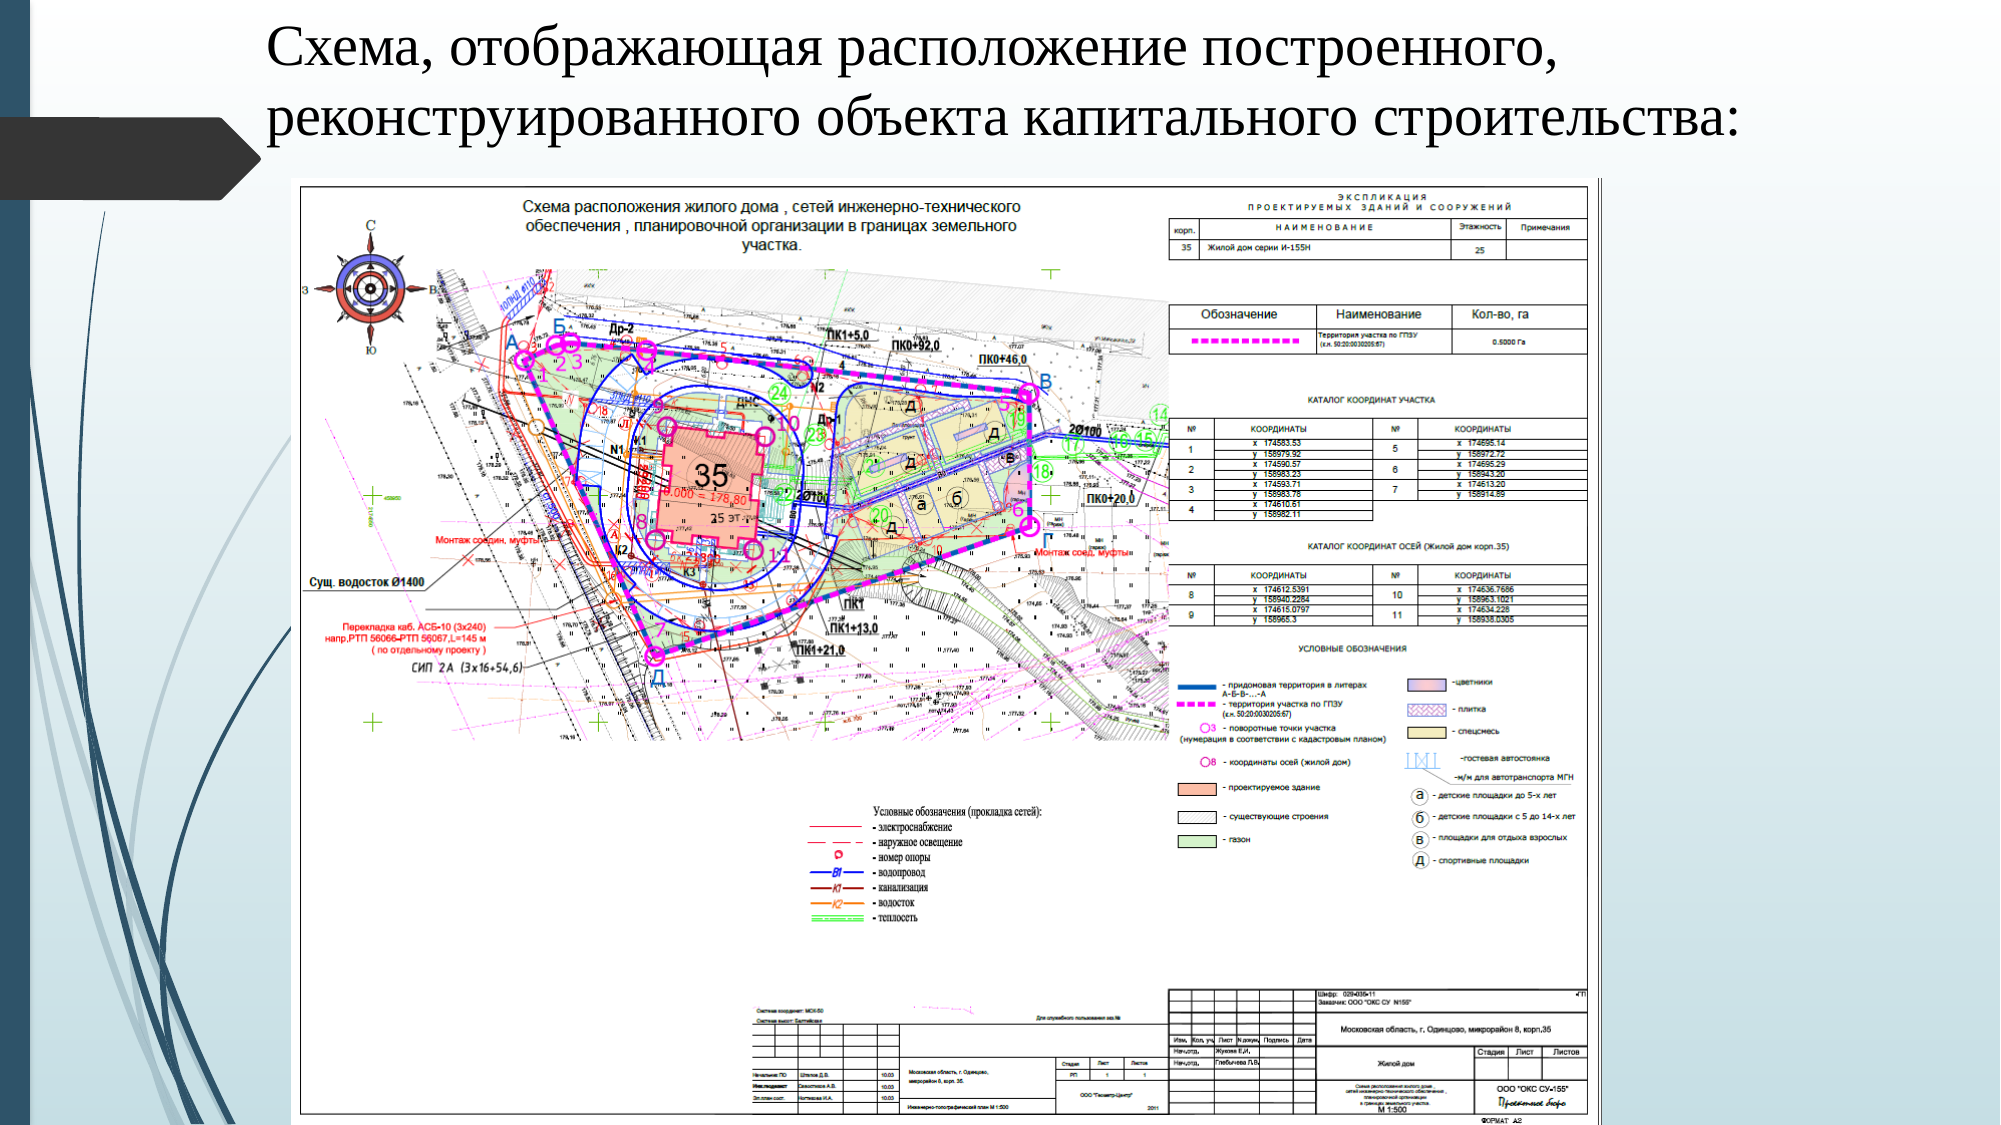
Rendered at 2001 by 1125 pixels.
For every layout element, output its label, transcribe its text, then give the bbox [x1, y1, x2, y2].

picture [291, 178, 1602, 1125]
title Схема, отображающая расположение построенного, реконструированного объекта капитального строительства: [251, 0, 2000, 238]
